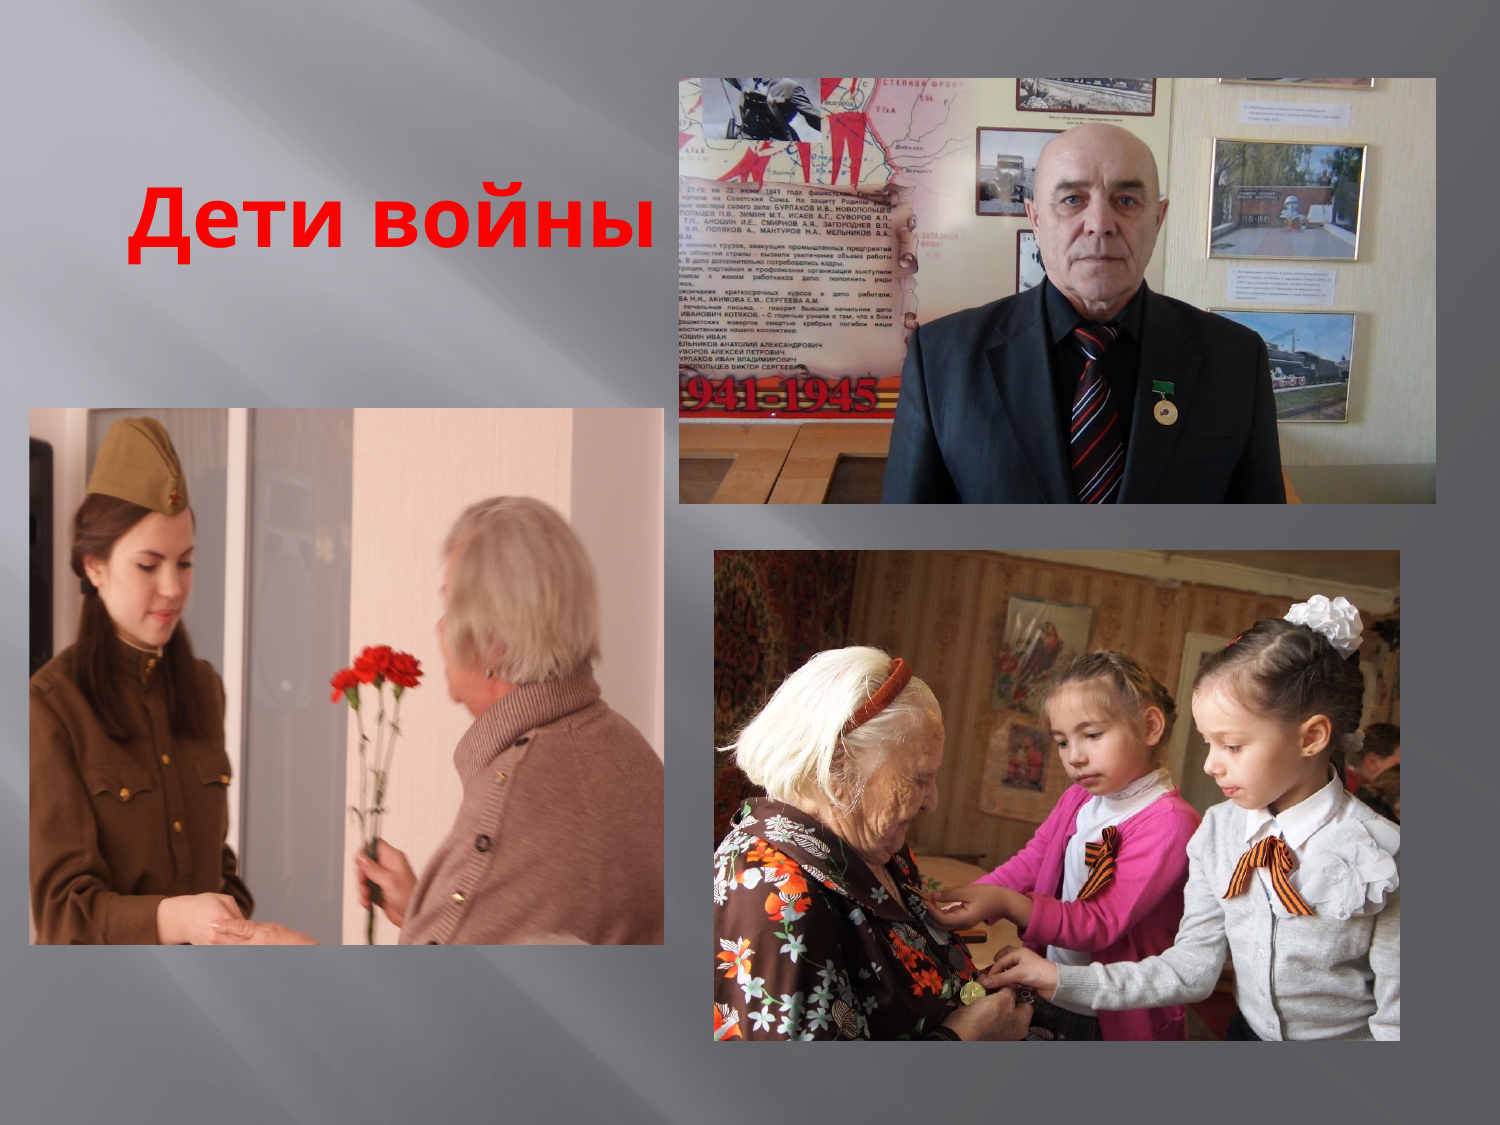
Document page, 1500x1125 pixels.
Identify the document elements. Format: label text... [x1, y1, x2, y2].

picture [29, 408, 665, 945]
picture [714, 550, 1400, 1041]
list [678, 77, 1436, 504]
title Дети войны [112, 78, 676, 350]
